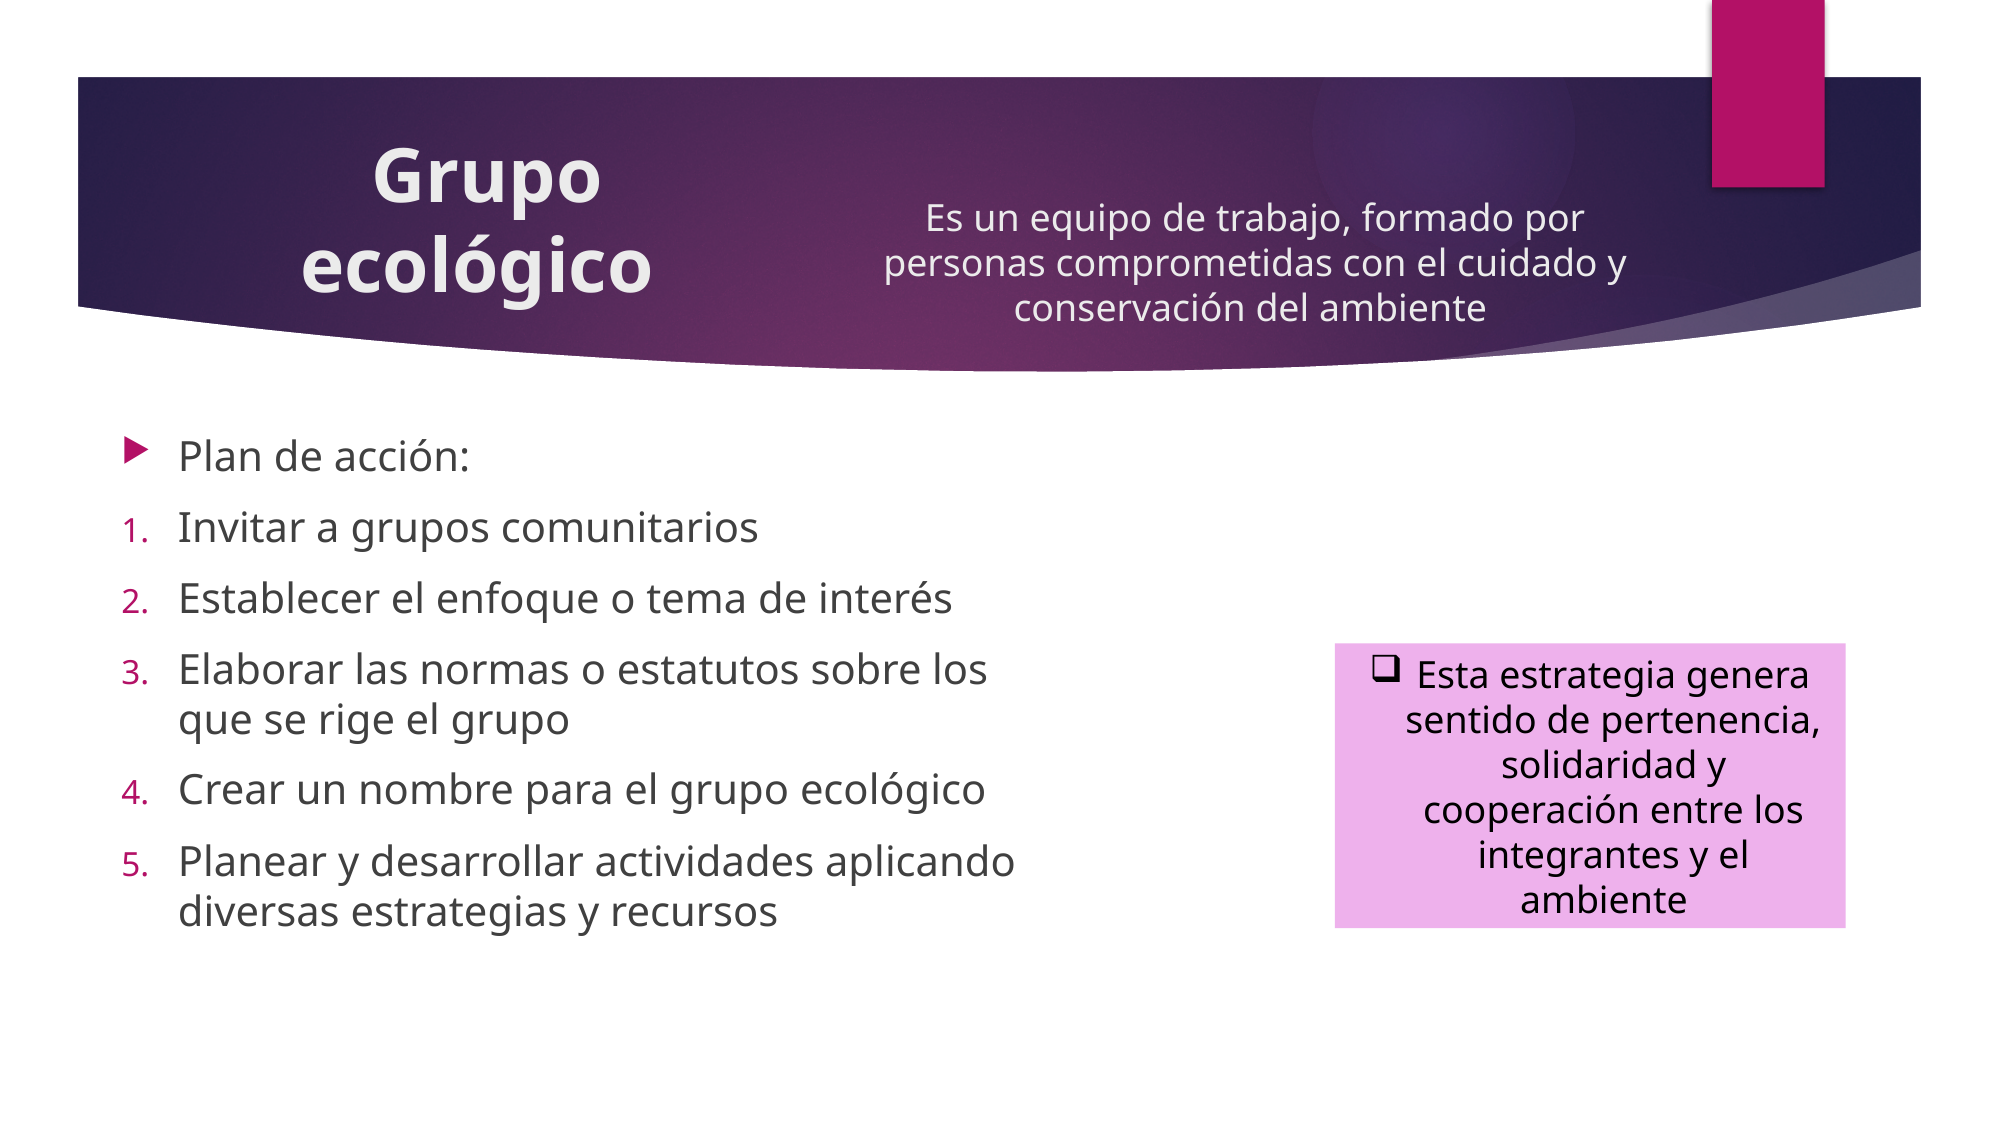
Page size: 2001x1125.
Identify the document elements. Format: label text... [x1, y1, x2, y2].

text_box Es un equipo de trabajo, formado por personas comprometidas con el cuidado y conservación del ambiente [830, 186, 1681, 337]
text_box Plan de acción: Invitar a grupos comunitarios Establecer el enfoque o tema de interés Elaborar las normas o estatutos sobre los que se rige el grupo Crear un nombre para el grupo ecológico Planear y desarrollar actividades aplicando diversas estrategias y recursos [106, 422, 1038, 1009]
text_box Esta estrategia genera sentido de pertenencia, solidaridad y cooperación entre los integrantes y el ambiente [1334, 643, 1846, 929]
text_box Grupo ecológico [220, 130, 754, 306]
